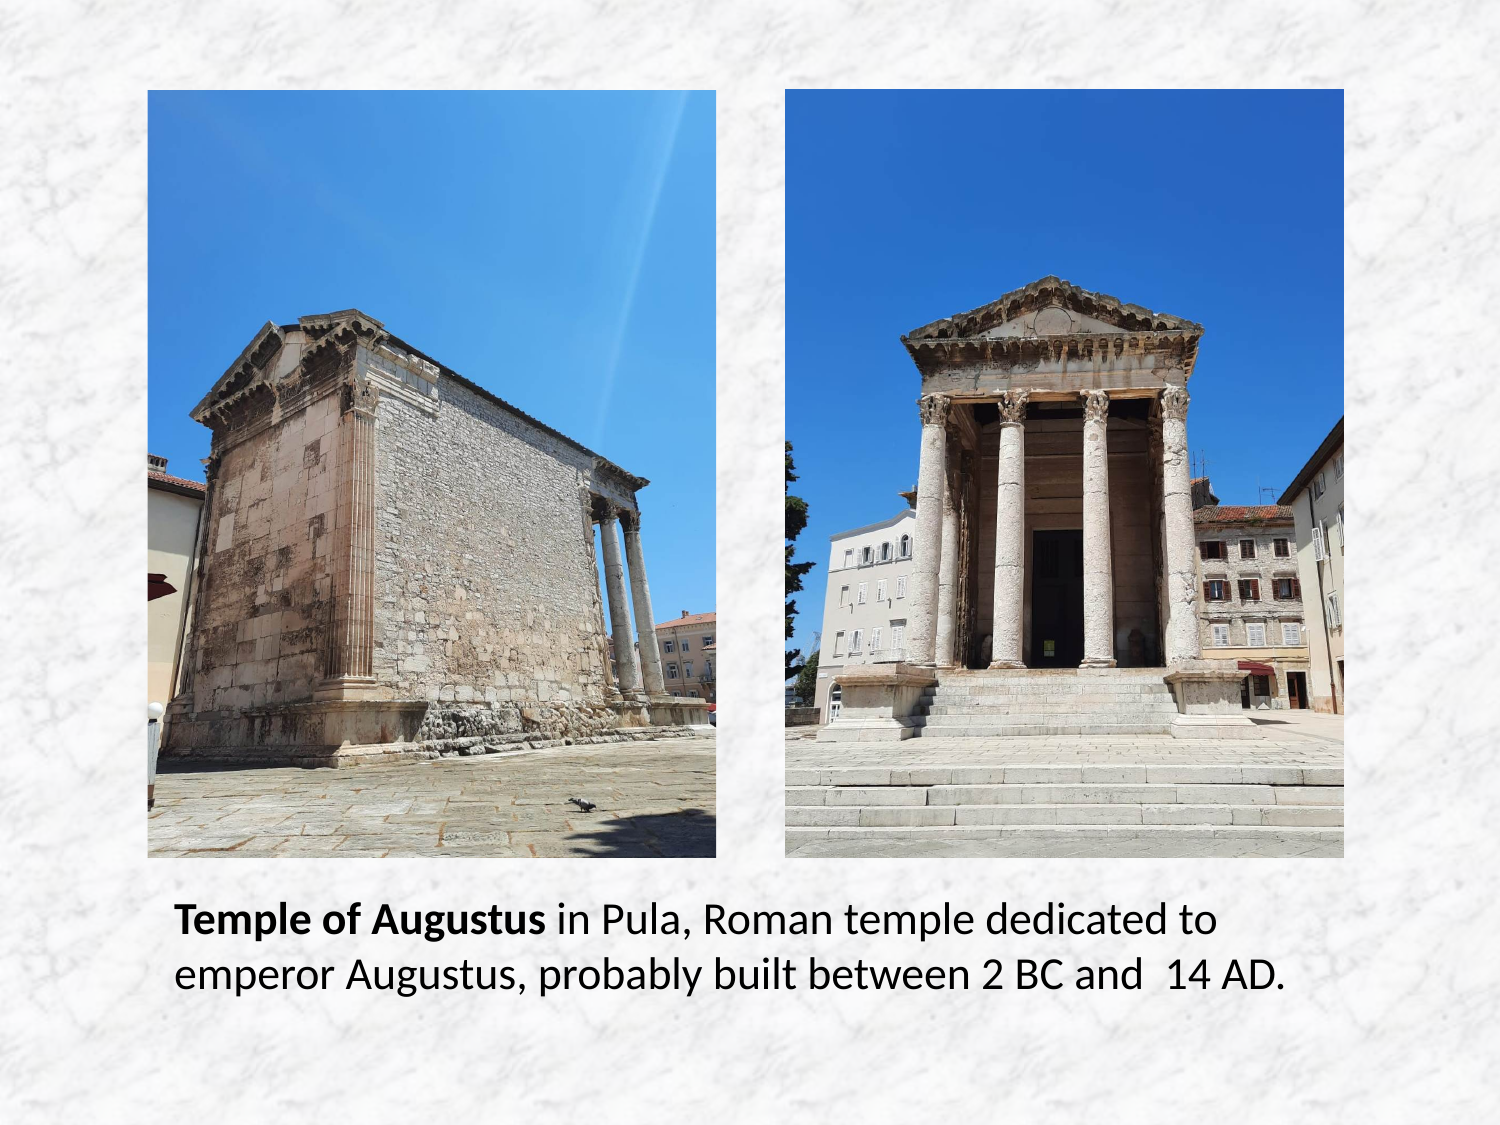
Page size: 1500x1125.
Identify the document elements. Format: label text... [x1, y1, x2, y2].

text_box Temple of Augustus in Pula, Roman temple dedicated to emperor Augustus, probably built between 2 BC and 14 AD. [159, 881, 1329, 1007]
picture [147, 89, 717, 858]
picture [785, 89, 1345, 858]
